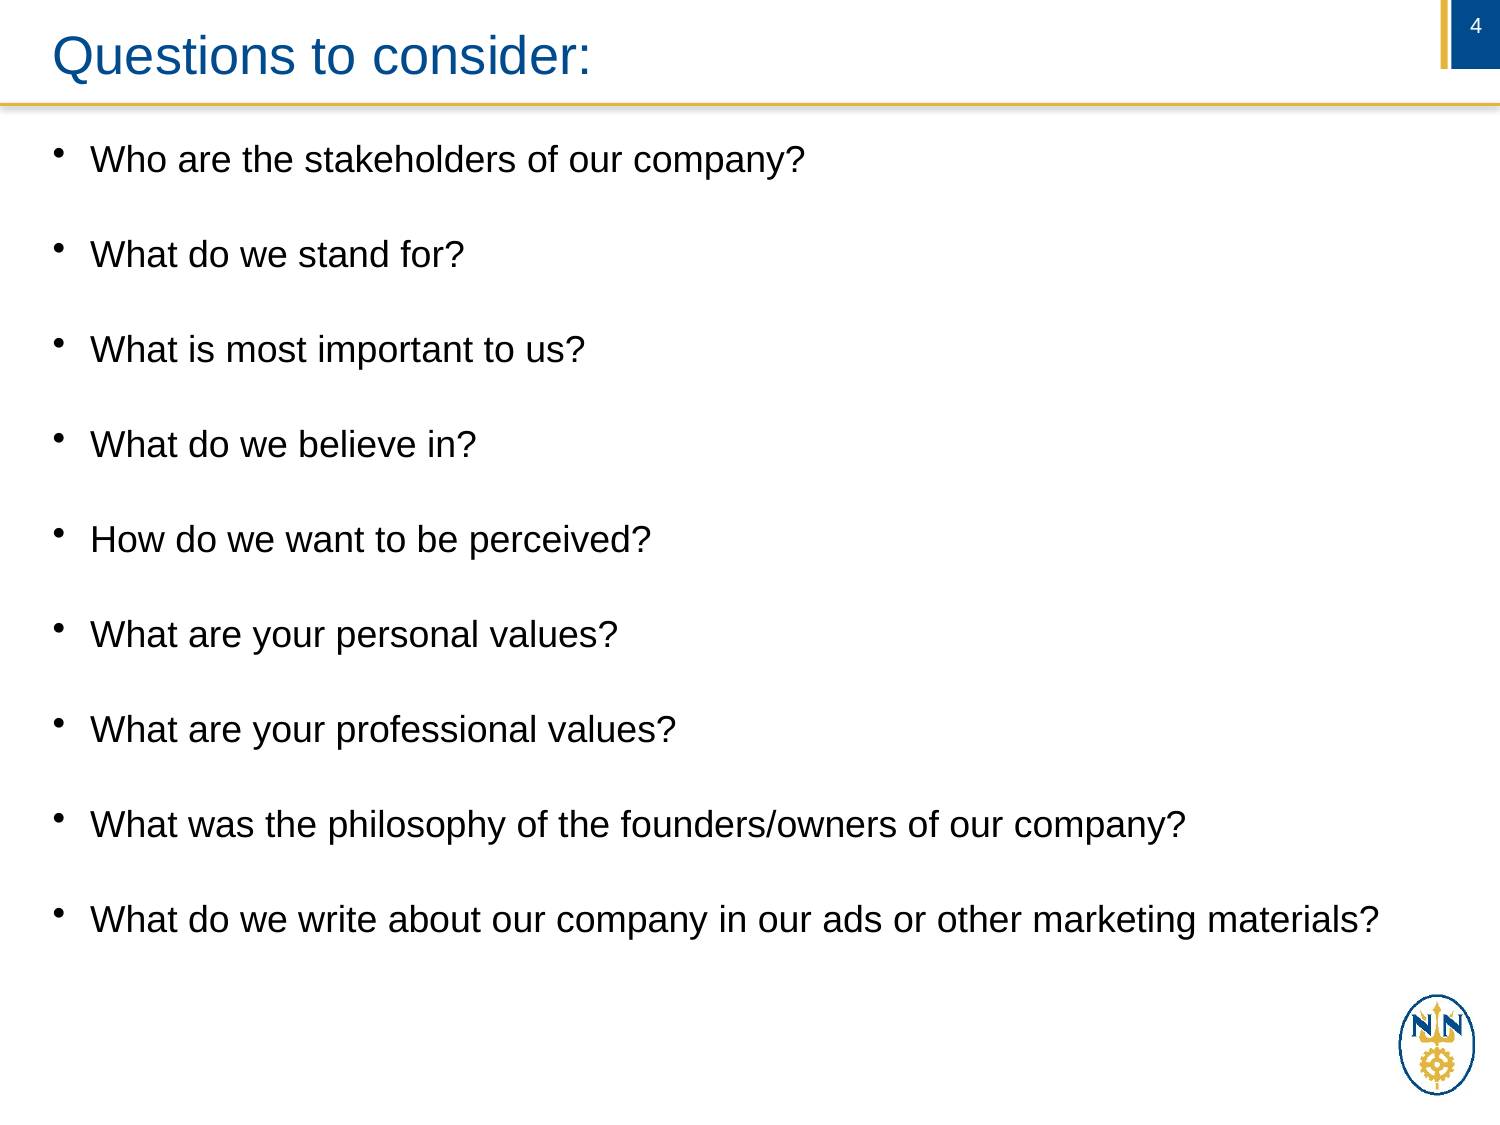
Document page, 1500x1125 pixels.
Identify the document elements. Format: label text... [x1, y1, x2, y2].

list Who are the stakeholders of our company? What do we stand for? What is most important to us? What do we believe in? How do we want to be perceived? What are your personal values? What are your professional values? What was the philosophy of the founders/owners of our company? What do we write about our company in our ads or other marketing materials? [37, 127, 1413, 871]
picture [1396, 992, 1477, 1098]
title Questions to consider: [37, 12, 1138, 127]
